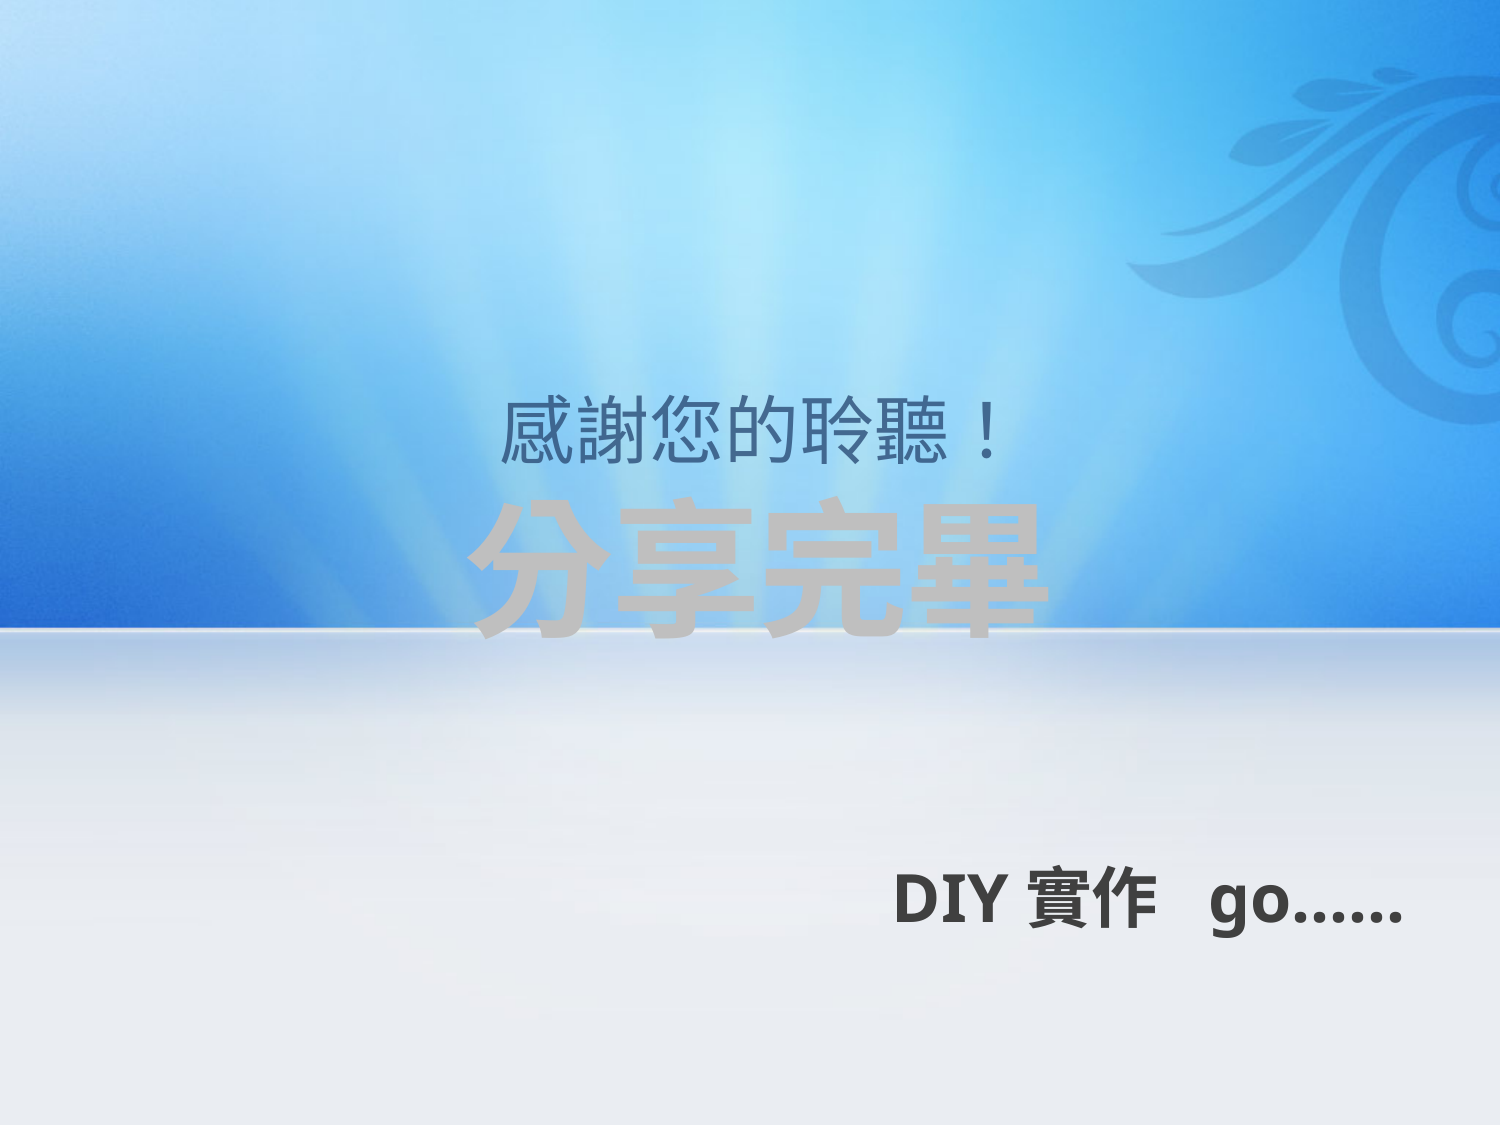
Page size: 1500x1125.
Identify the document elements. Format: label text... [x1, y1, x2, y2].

text_box DIY實作 go…… [150, 787, 1421, 1113]
picture [0, 0, 1500, 1125]
list 感謝您的聆聽！ [48, 375, 1475, 480]
title 分享完畢 [47, 542, 1473, 722]
